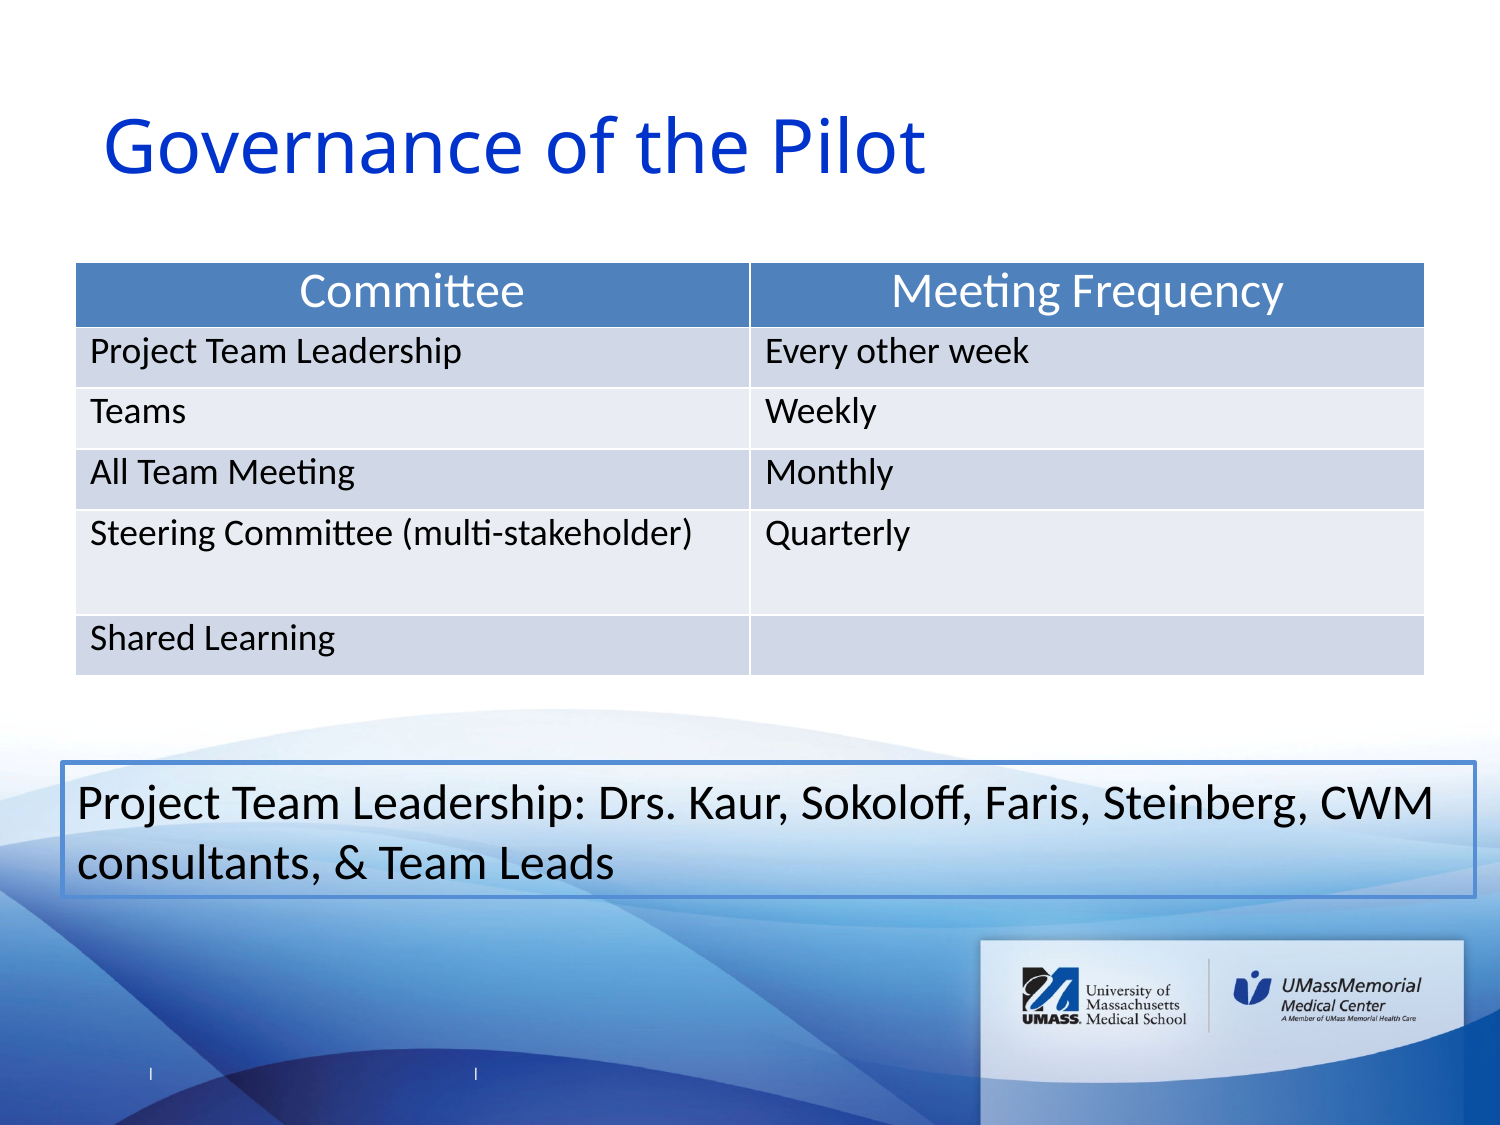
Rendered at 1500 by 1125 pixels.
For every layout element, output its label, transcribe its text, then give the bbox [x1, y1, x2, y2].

table_cell Shared Learning [76, 616, 749, 675]
table_header Meeting Frequency [751, 263, 1424, 327]
title Governance of the Pilot [87, 50, 1438, 238]
text_box Project Team Leadership: Drs. Kaur, Sokoloff, Faris, Steinberg, CWM consultants, & Team Leads [62, 762, 1475, 898]
table_cell Teams [76, 389, 749, 448]
table_cell Project Team Leadership [76, 328, 749, 387]
picture [0, 0, 1500, 1125]
table_cell Quarterly [751, 511, 1424, 614]
table_header Committee [76, 263, 749, 327]
table_cell Every other week [751, 328, 1424, 387]
table_cell Steering Committee (multi-stakeholder) [76, 511, 749, 614]
table_cell Monthly [751, 450, 1424, 509]
table_cell [751, 616, 1424, 675]
table_cell Weekly [751, 389, 1424, 448]
table_cell All Team Meeting [76, 450, 749, 509]
